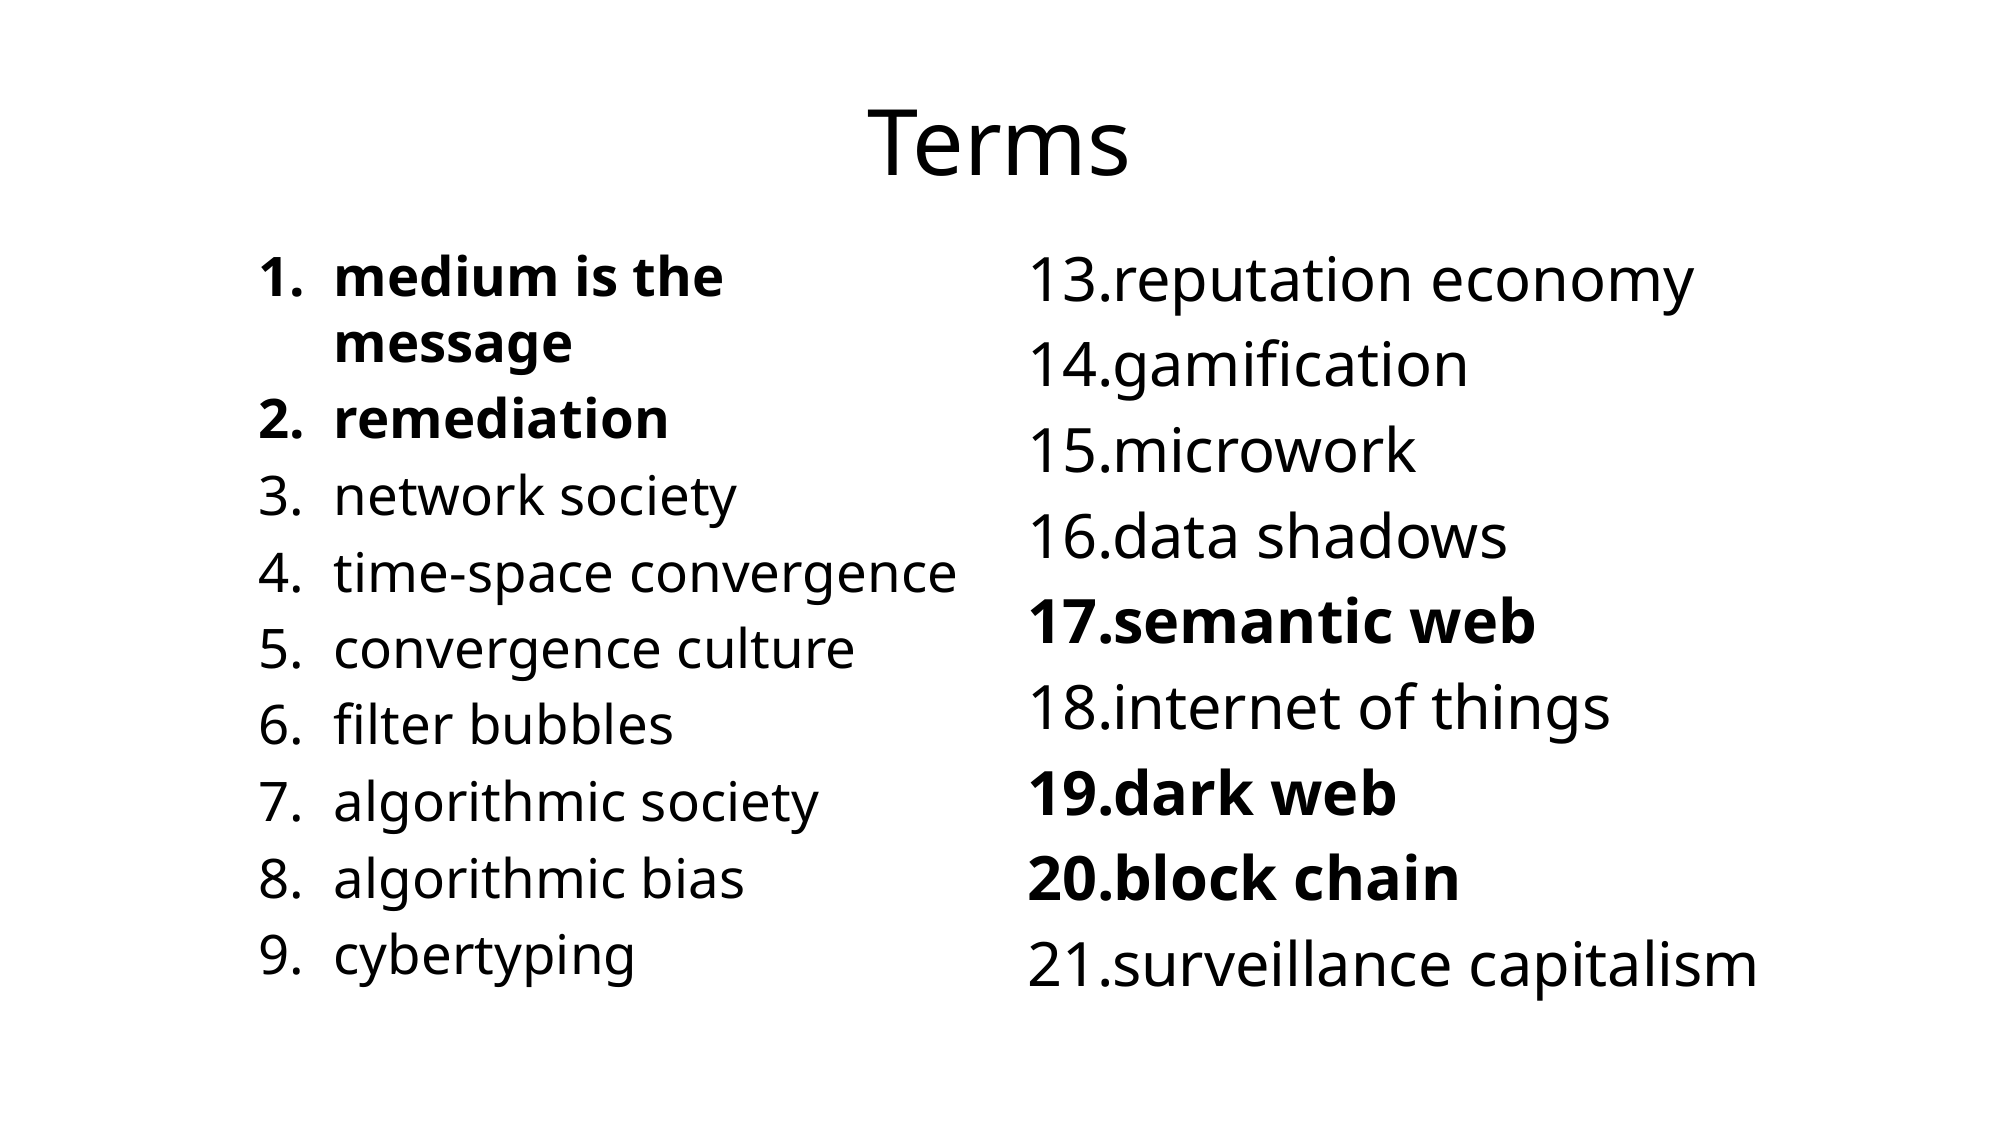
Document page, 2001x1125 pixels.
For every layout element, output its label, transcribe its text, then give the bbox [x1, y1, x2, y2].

text_box reputation economy gamification microwork data shadows semantic web internet of things dark web block chain surveillance capitalism [1012, 232, 1875, 1013]
list medium is the message remediation network society time-space convergence convergence culture filter bubbles algorithmic society algorithmic bias cybertyping [243, 234, 976, 1031]
title Terms [99, 45, 1900, 233]
